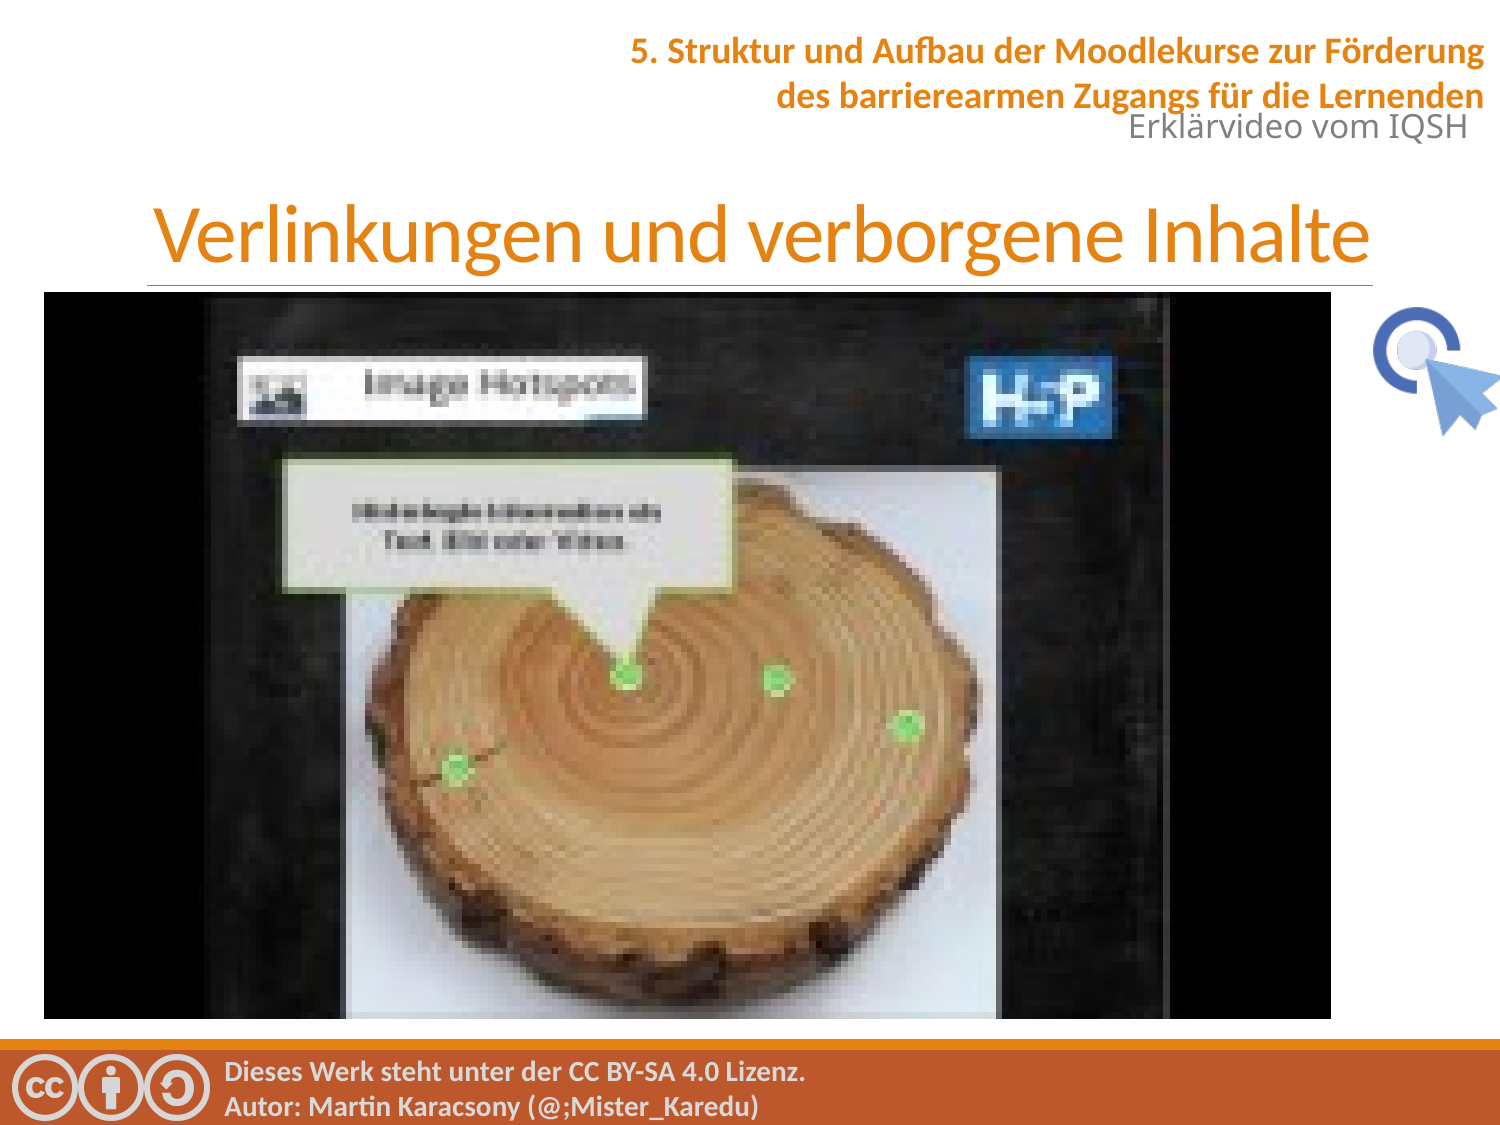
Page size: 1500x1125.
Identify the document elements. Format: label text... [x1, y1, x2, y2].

text_box Verlinkungen und verborgene Inhalte [139, 187, 1396, 315]
text_box Erklärvideo vom IQSH [1064, 97, 1484, 153]
text_box 5. Struktur und Aufbau der Moodlekurse zur Förderung des barrierearmen Zugangs für die Lernenden [585, 19, 1500, 124]
picture [1369, 302, 1500, 442]
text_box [42, 291, 1333, 1021]
